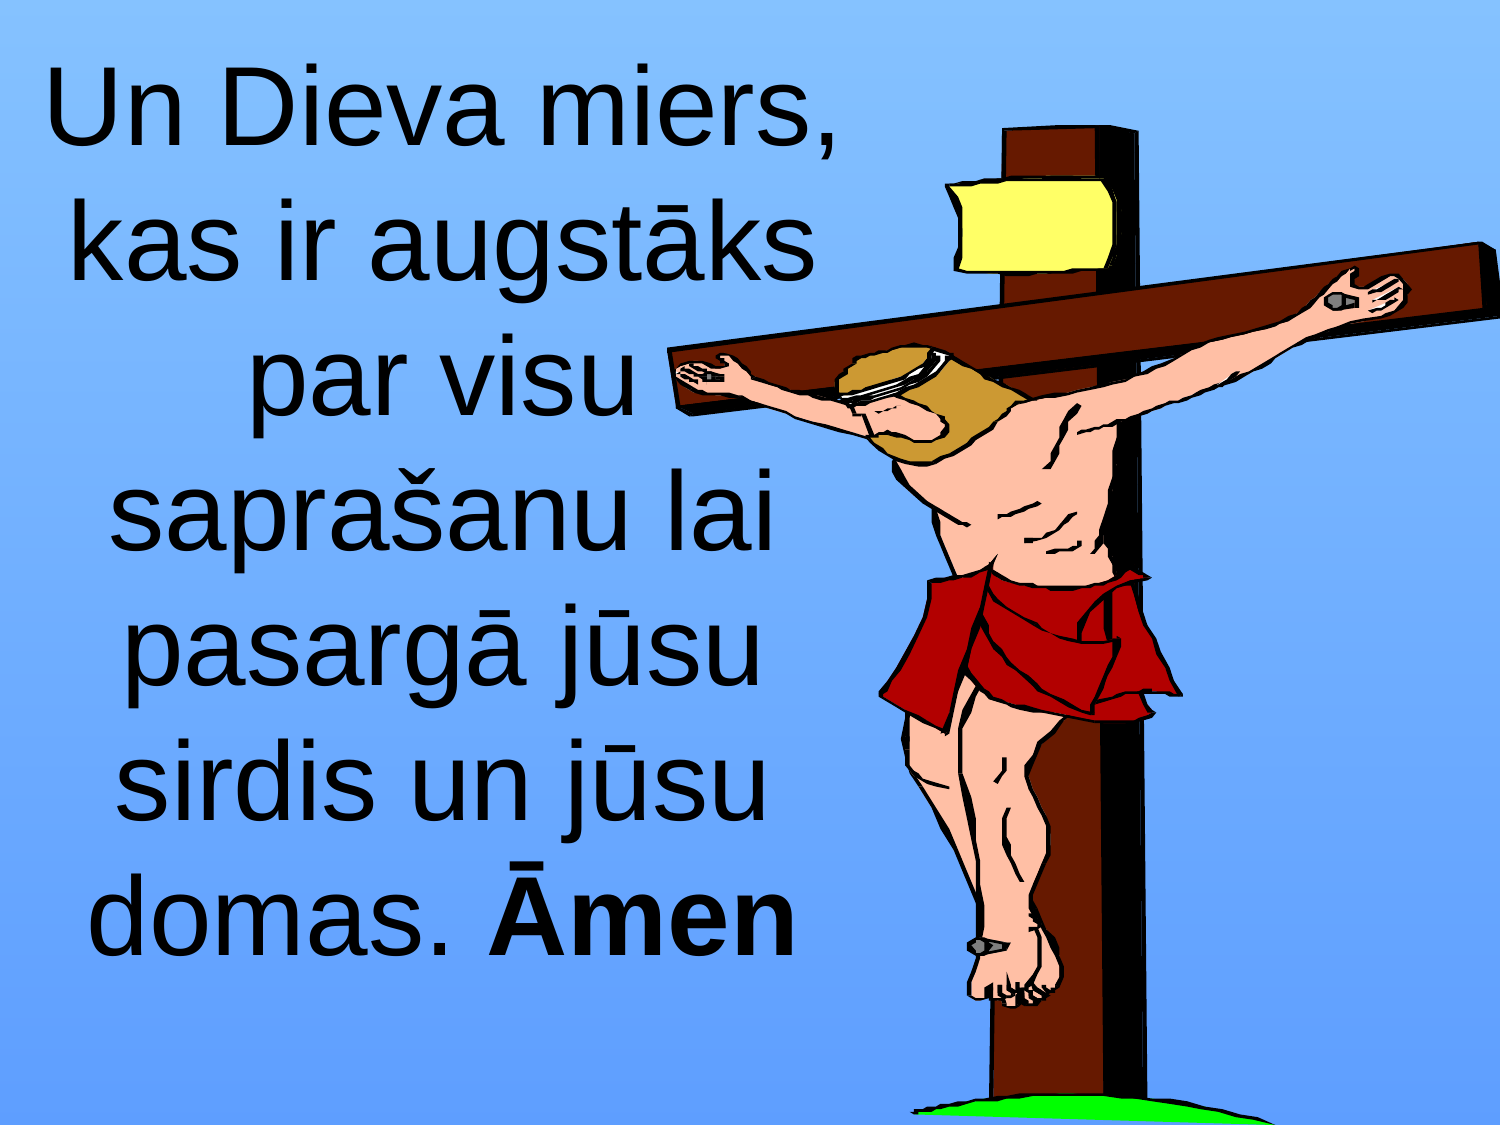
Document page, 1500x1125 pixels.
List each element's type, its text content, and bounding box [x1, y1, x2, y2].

title Un Dieva miers, kas ir augstāks par visu saprašanu lai pasargā jūsu sirdis un jūsu domas. Āmen [17, 479, 657, 668]
picture [662, 125, 1500, 1125]
